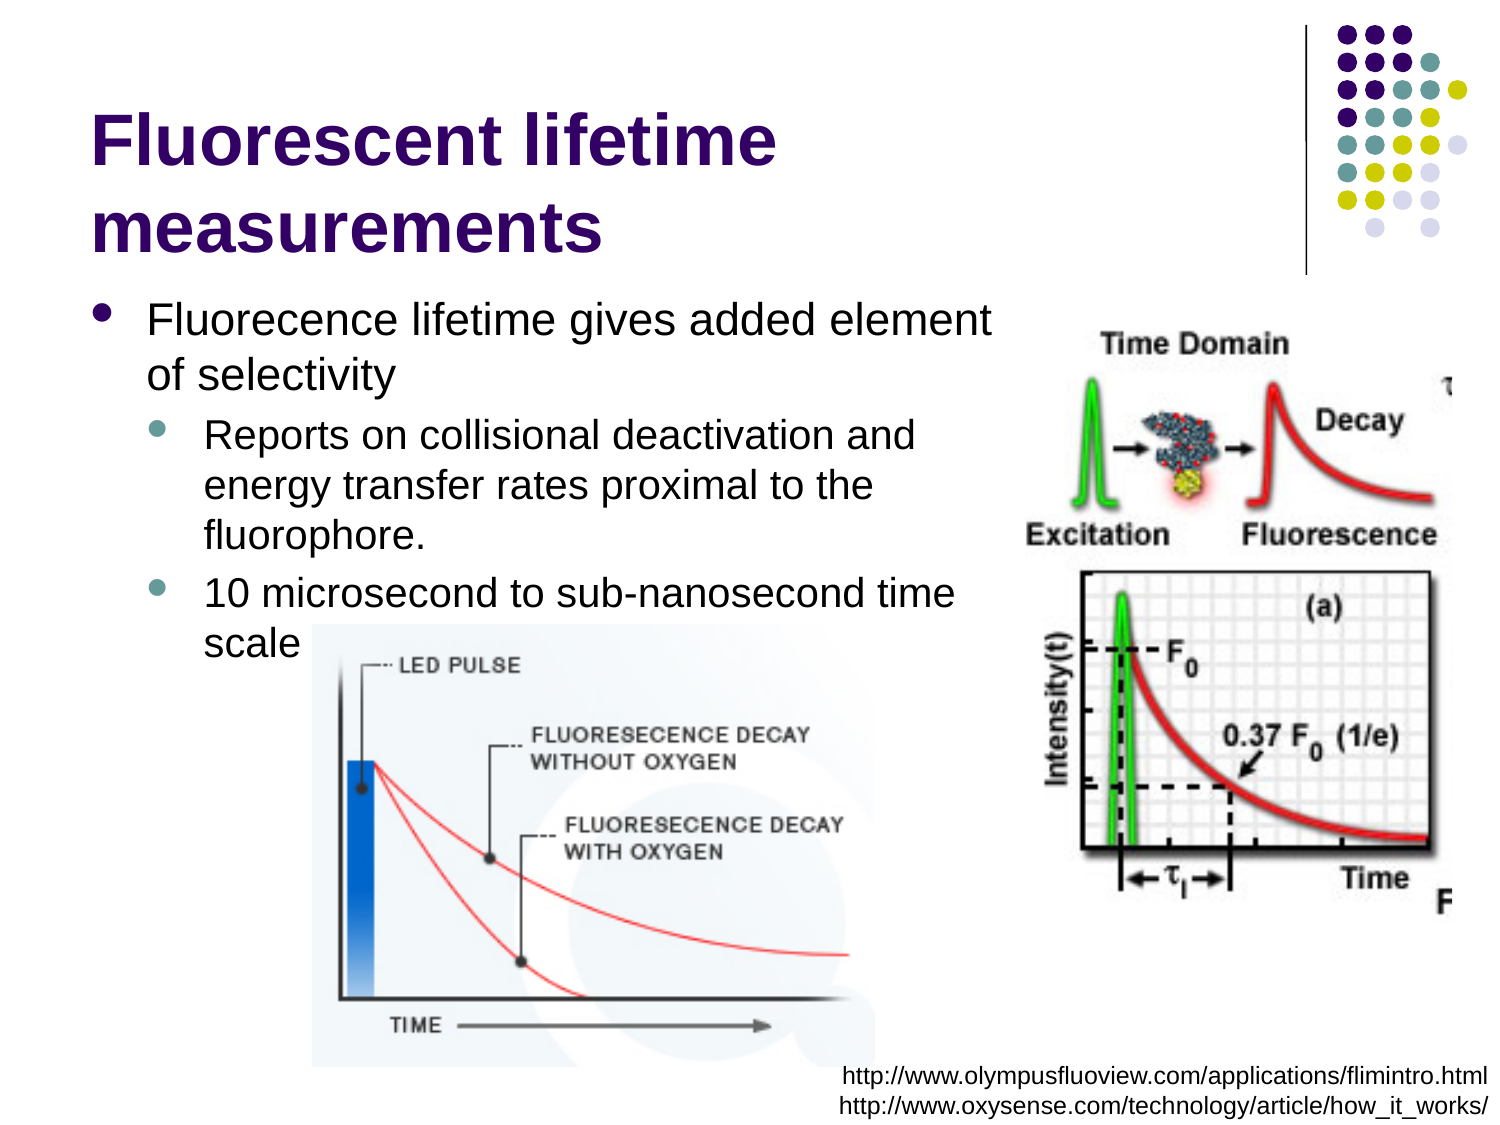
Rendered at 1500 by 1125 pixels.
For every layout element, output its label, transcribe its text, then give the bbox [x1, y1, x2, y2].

picture [1024, 312, 1453, 926]
list Fluorecence lifetime gives added element of selectivity Reports on collisional deactivation and energy transfer rates proximal to the fluorophore. 10 microsecond to sub-nanosecond time scale [75, 282, 1013, 763]
text_box http://www.olympusfluoview.com/applications/flimintro.html http://www.oxysense.com/technology/article/how_it_works/ [824, 1051, 1500, 1125]
title Fluorescent lifetime measurements [75, 62, 1313, 275]
picture [312, 624, 876, 1067]
